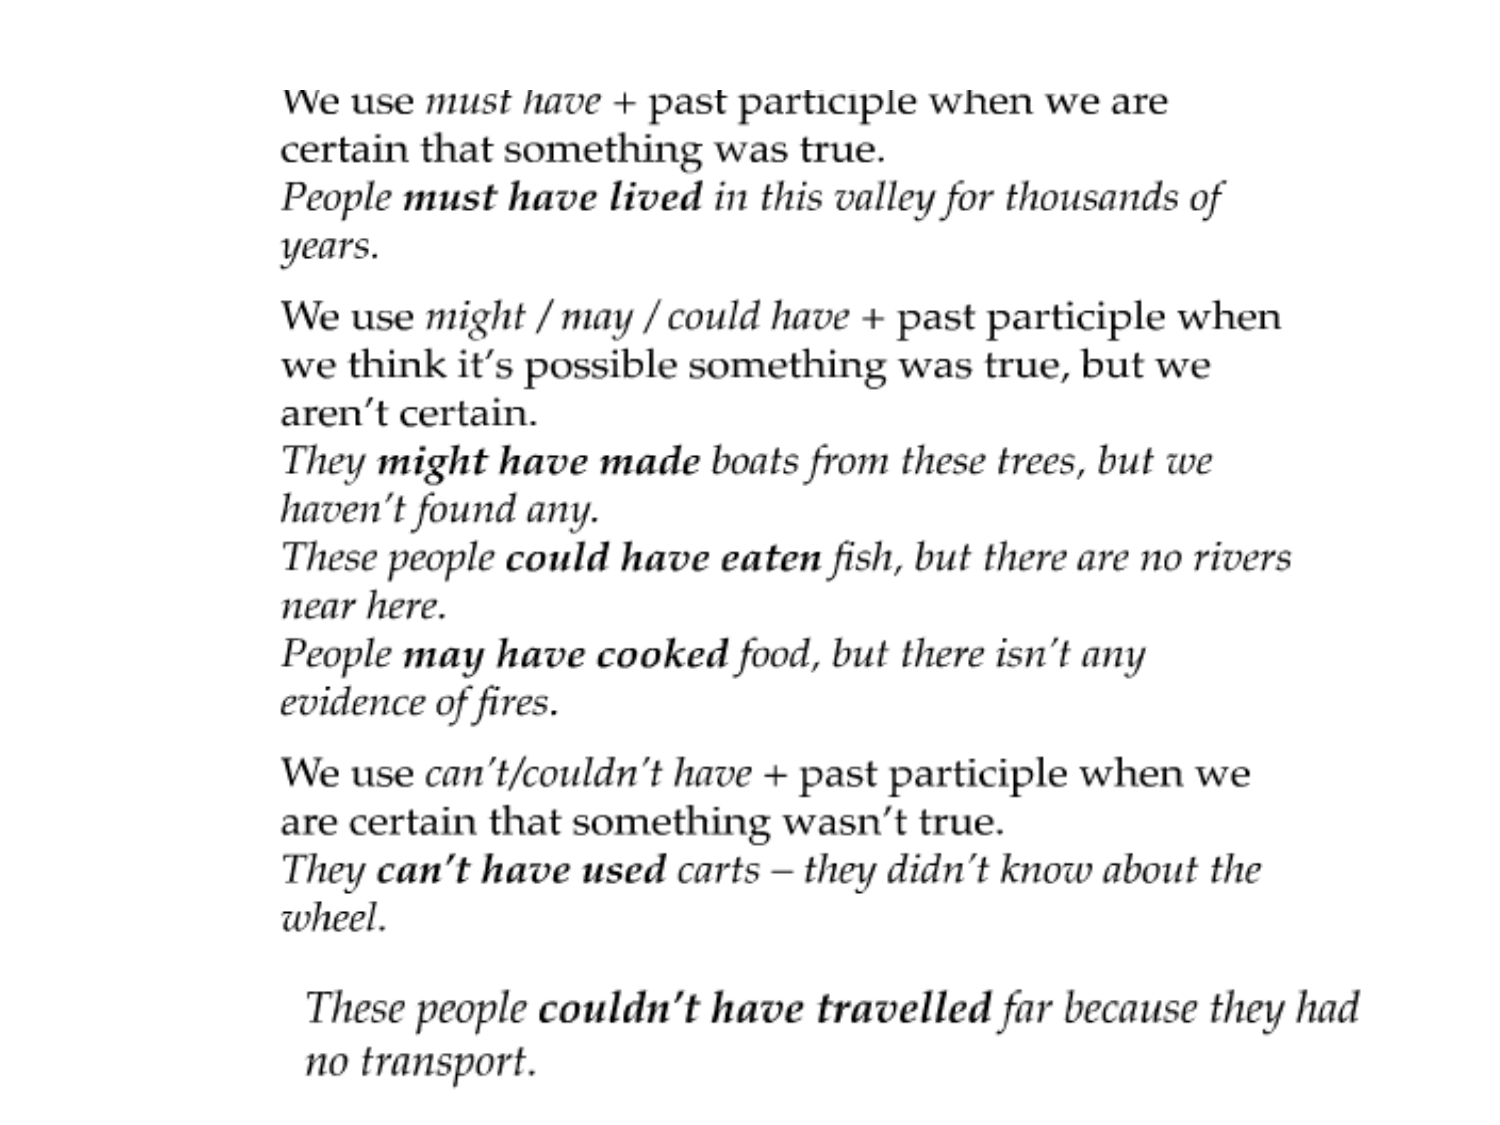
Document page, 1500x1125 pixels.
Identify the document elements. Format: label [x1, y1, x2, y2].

picture [277, 974, 1365, 1125]
picture [222, 89, 1357, 941]
